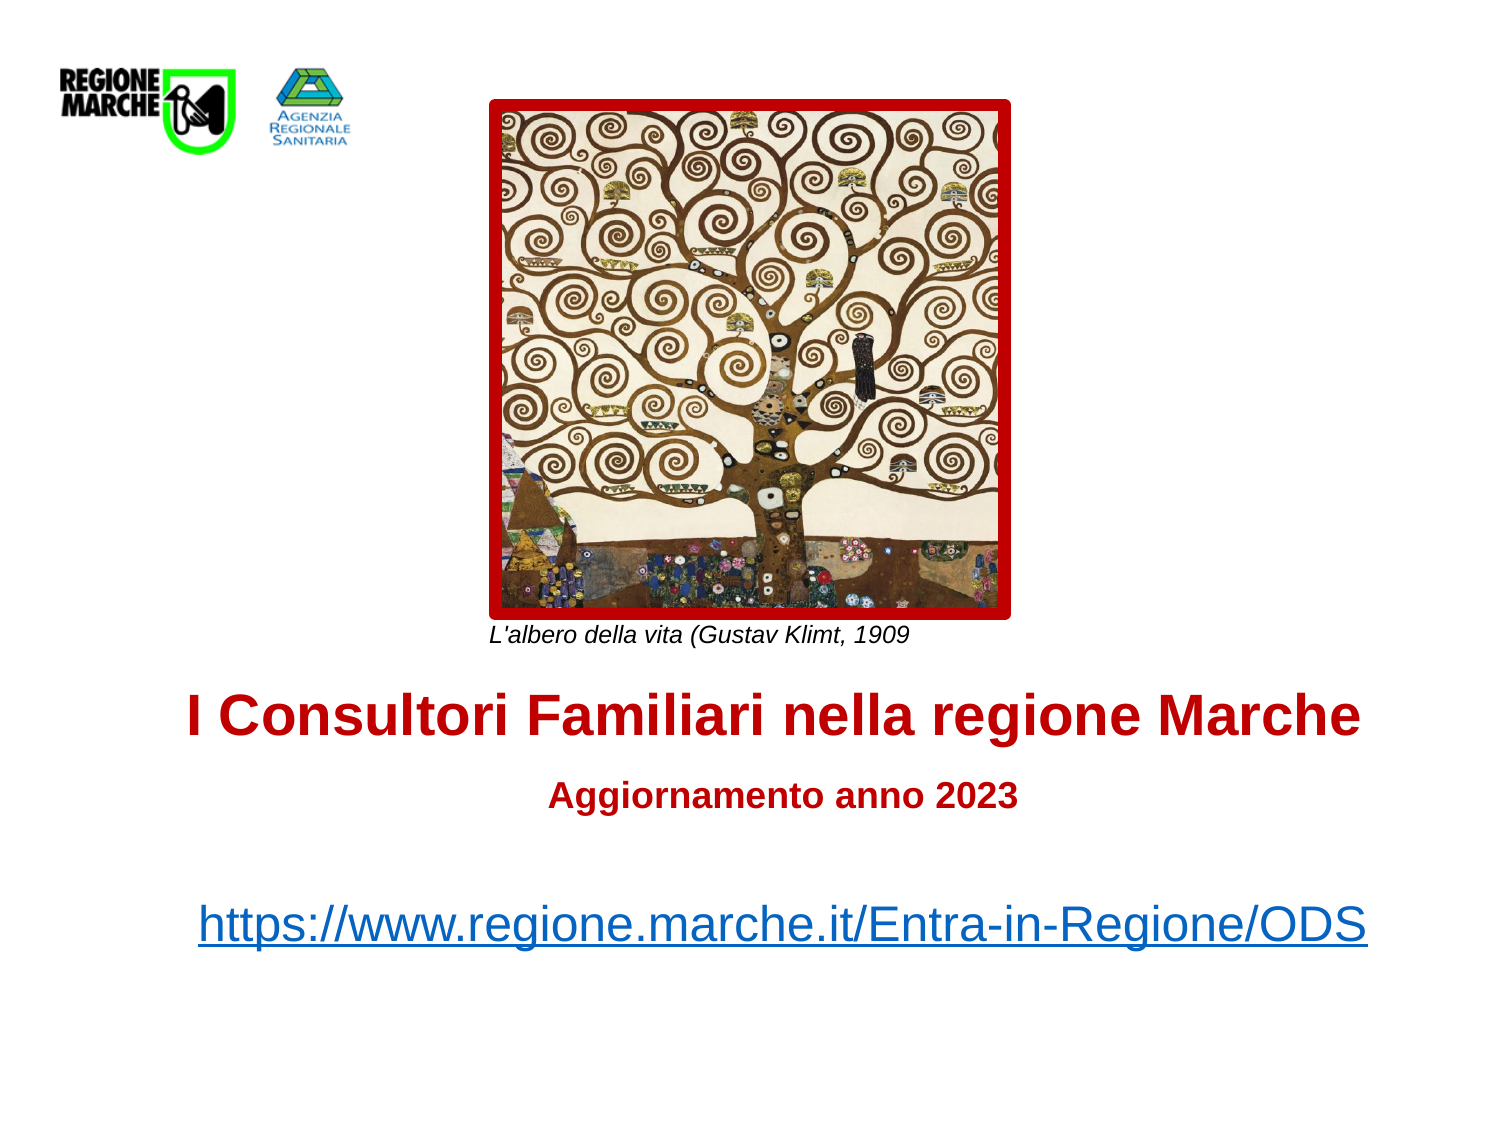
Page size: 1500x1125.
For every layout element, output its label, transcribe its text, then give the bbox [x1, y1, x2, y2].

text_box I Consultori Familiari nella regione Marche Aggiornamento anno 2023 [171, 659, 1395, 823]
text_box https://www.regione.marche.it/Entra-in-Regione/ODS [183, 883, 1383, 1019]
text_box L'albero della vita (Gustav Klimt, 1909 [474, 611, 933, 656]
picture [501, 111, 999, 608]
picture [44, 41, 369, 182]
